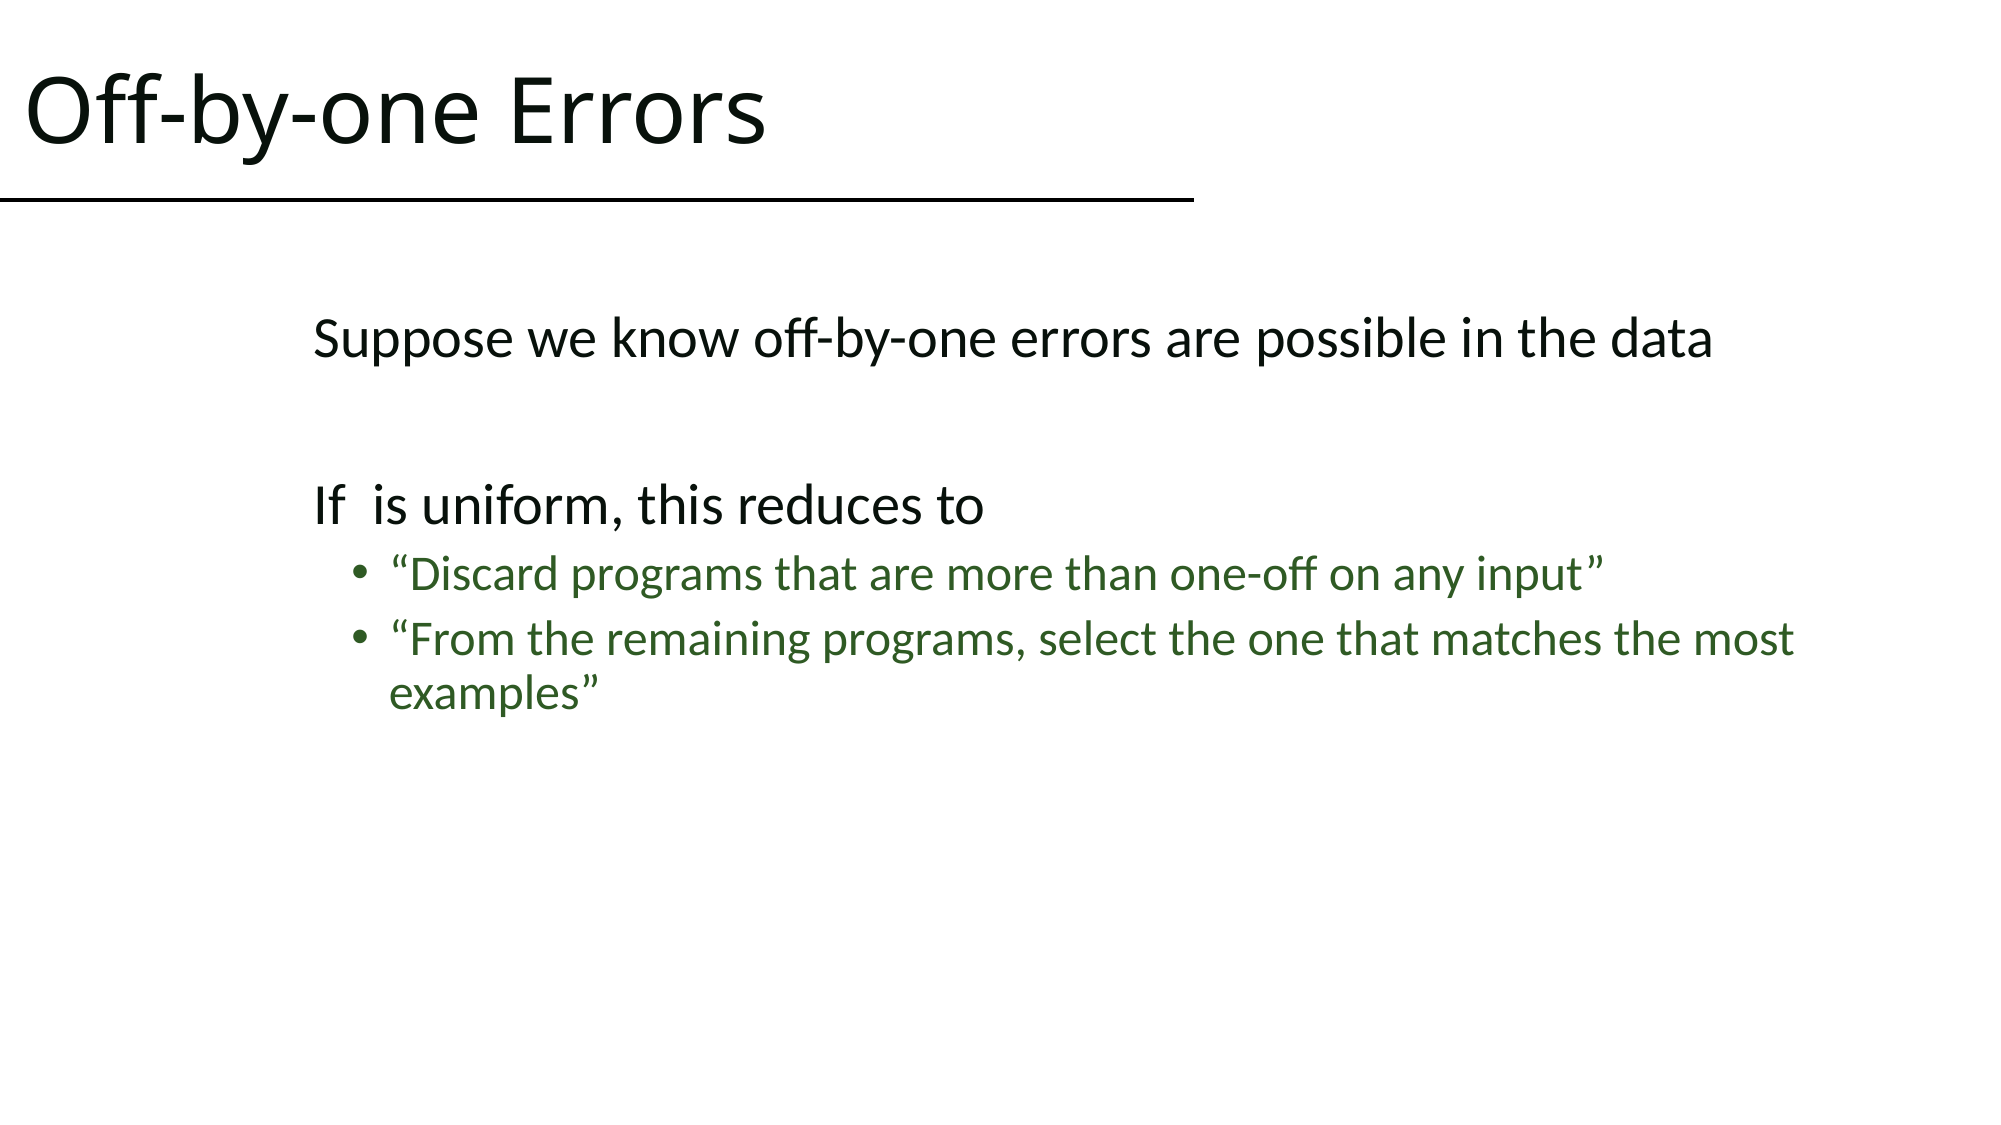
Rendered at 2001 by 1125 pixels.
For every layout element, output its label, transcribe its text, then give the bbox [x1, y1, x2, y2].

title Off-by-one Errors [8, 4, 1136, 223]
